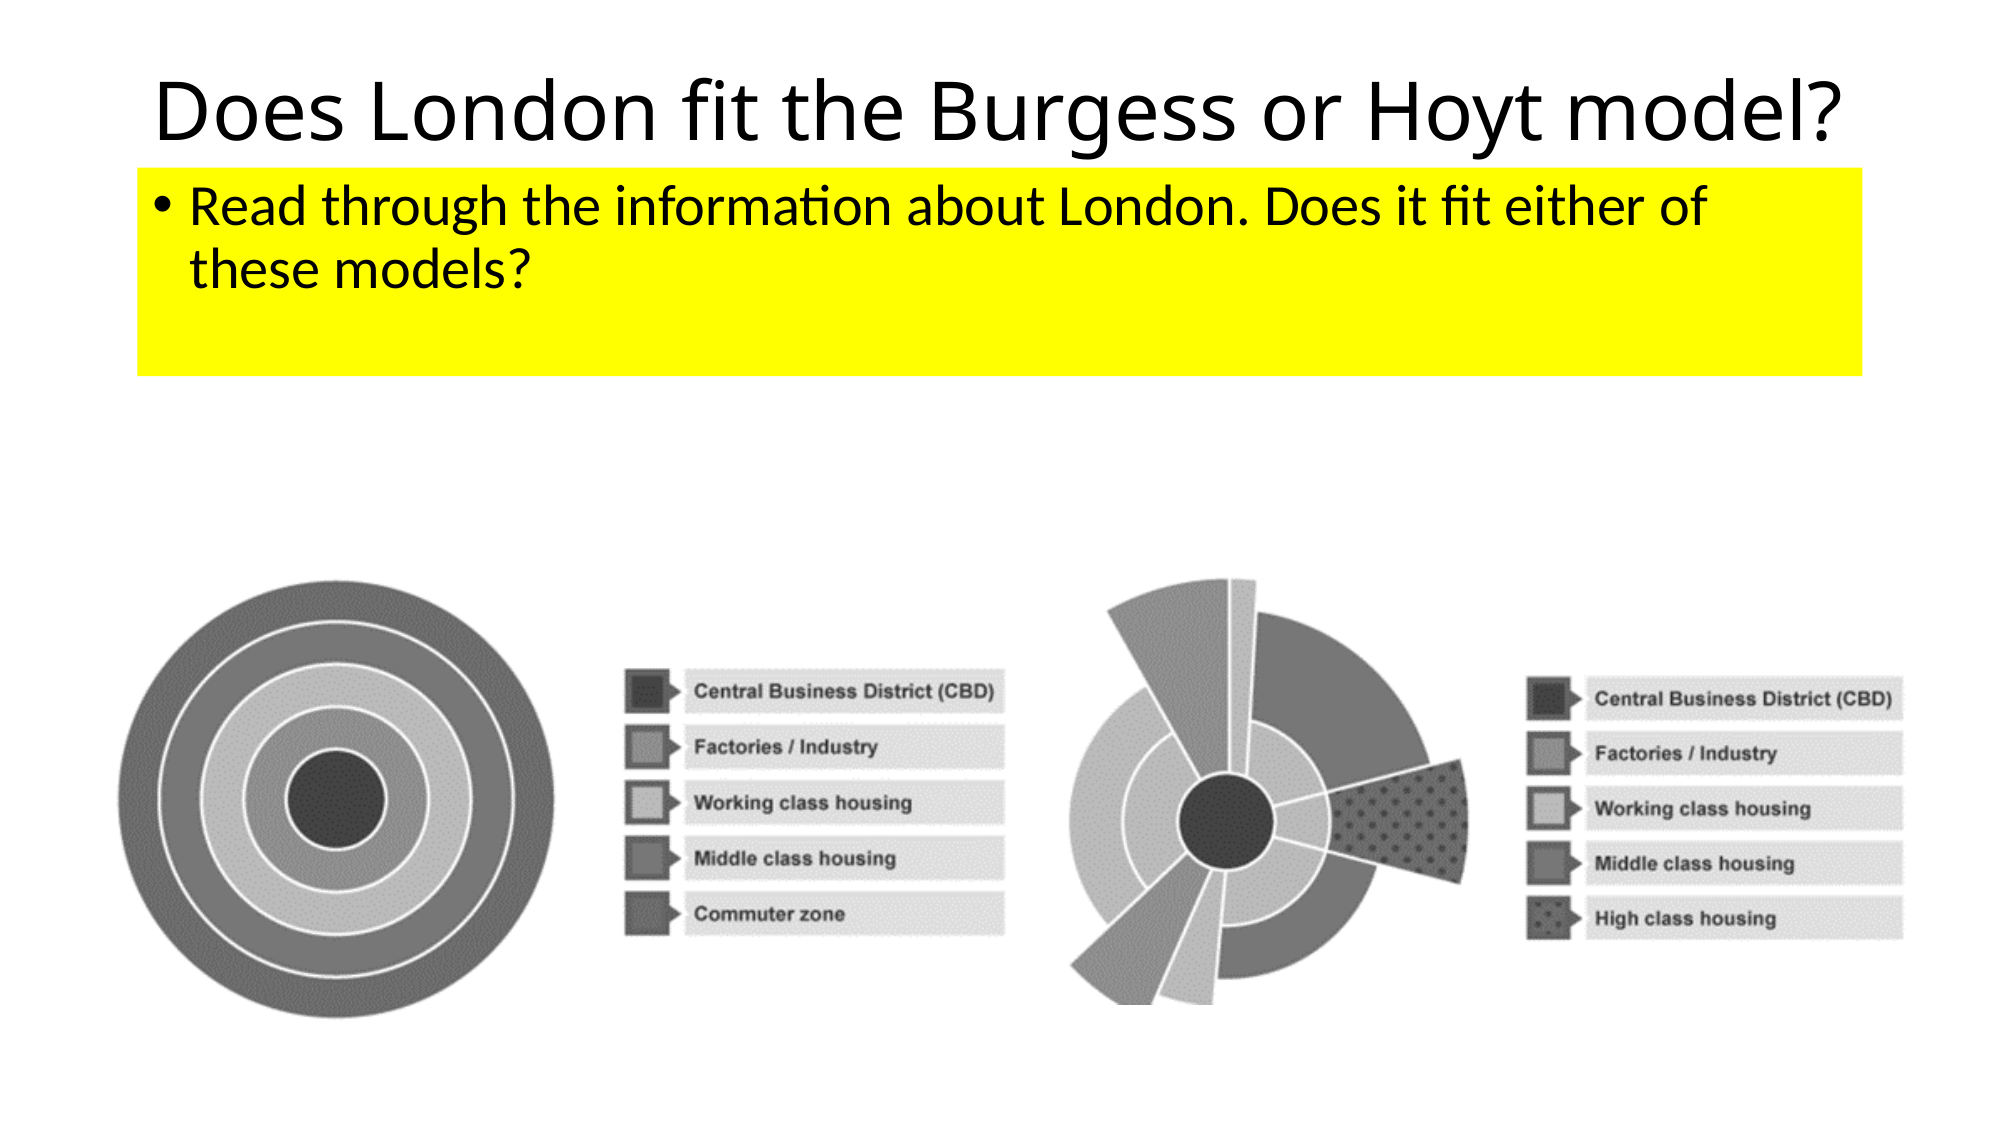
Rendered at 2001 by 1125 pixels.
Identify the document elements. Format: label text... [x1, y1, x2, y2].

picture [1061, 571, 1917, 1005]
title Does London fit the Burgess or Hoyt model? [137, 59, 1863, 167]
list Read through the information about London. Does it fit either of these models? [137, 167, 1863, 377]
picture [102, 571, 1026, 1039]
